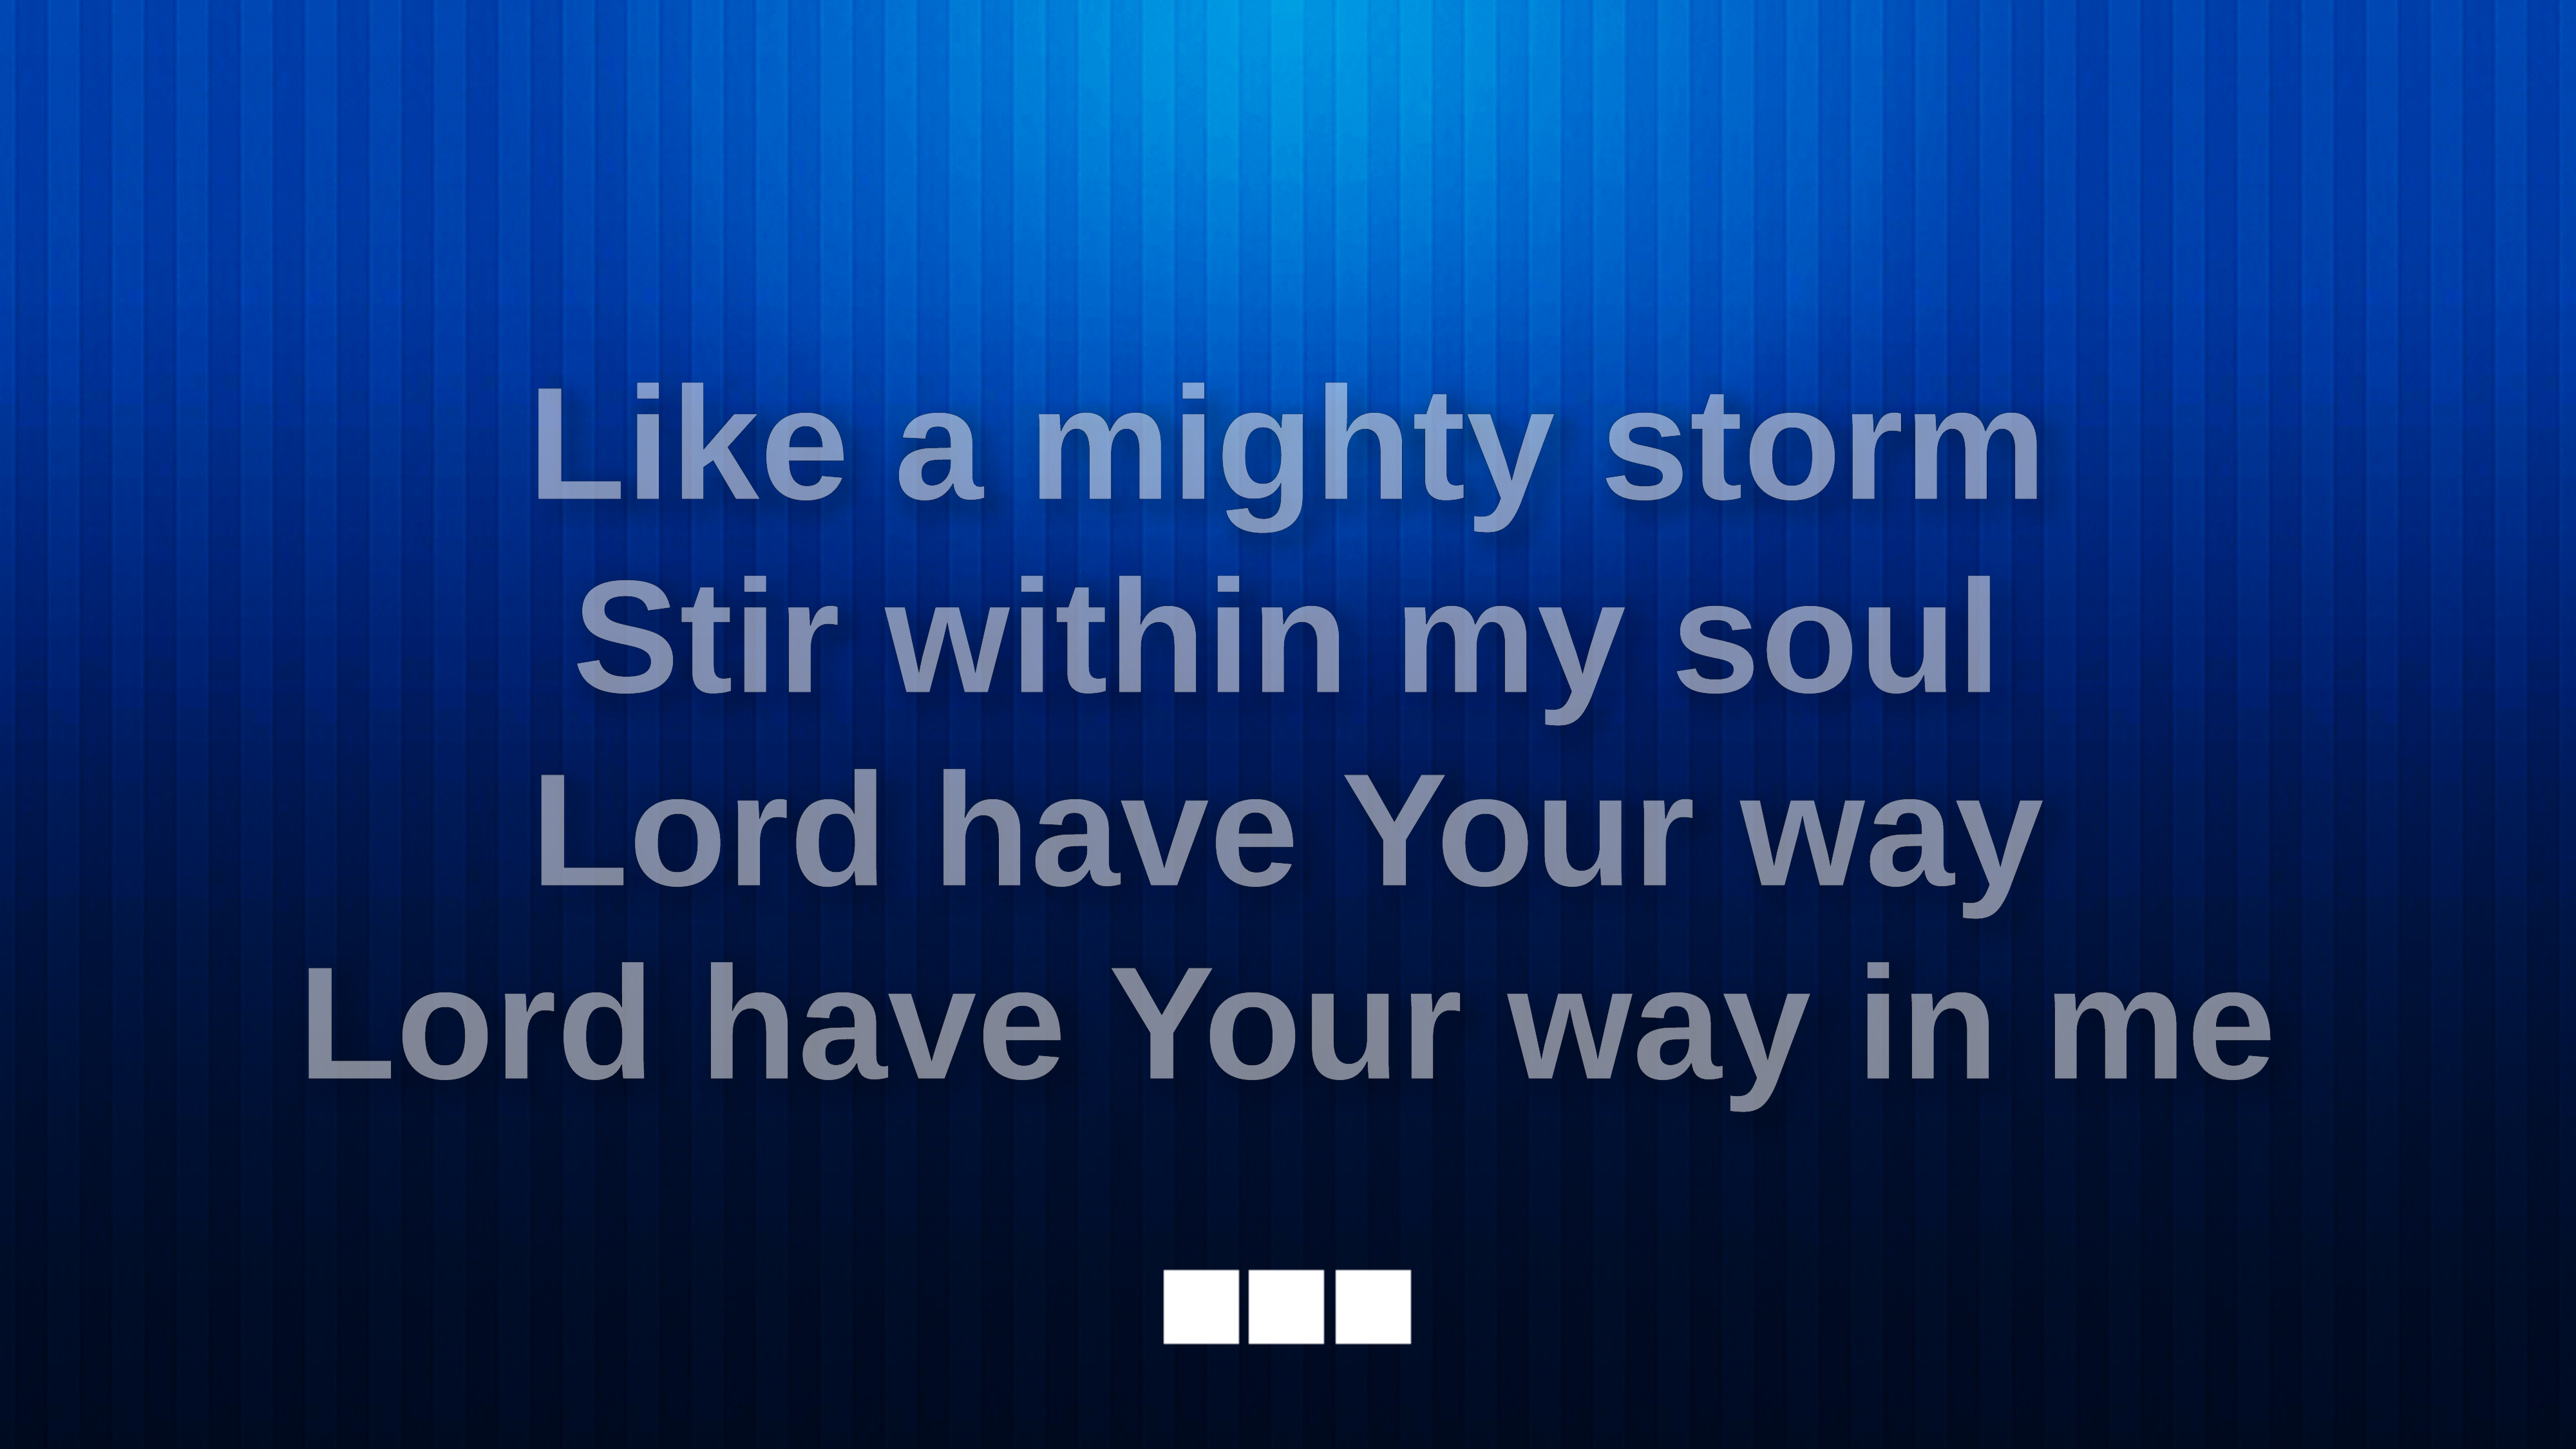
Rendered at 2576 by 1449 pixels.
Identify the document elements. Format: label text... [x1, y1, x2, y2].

title Like a mighty storm Stir within my soul Lord have Your way Lord have Your way in me [0, 0, 2576, 1449]
